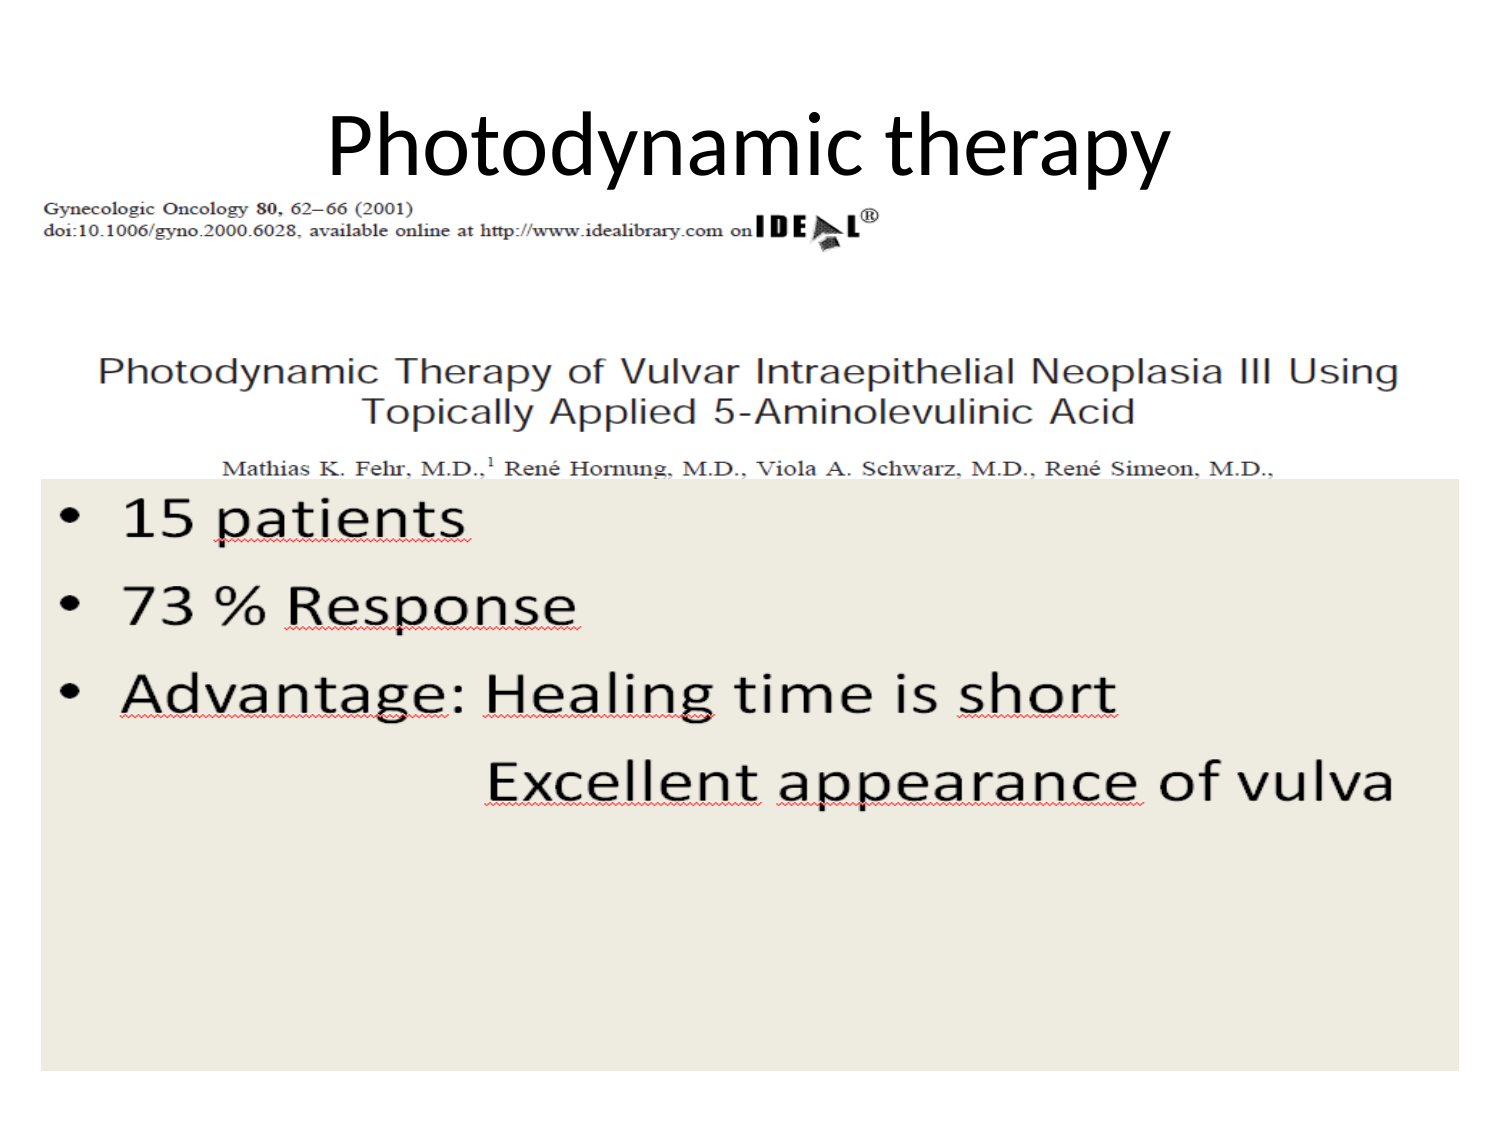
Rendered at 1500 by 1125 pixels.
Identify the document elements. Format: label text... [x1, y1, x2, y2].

title Photodynamic therapy [75, 45, 1425, 194]
picture [29, 195, 1459, 1071]
